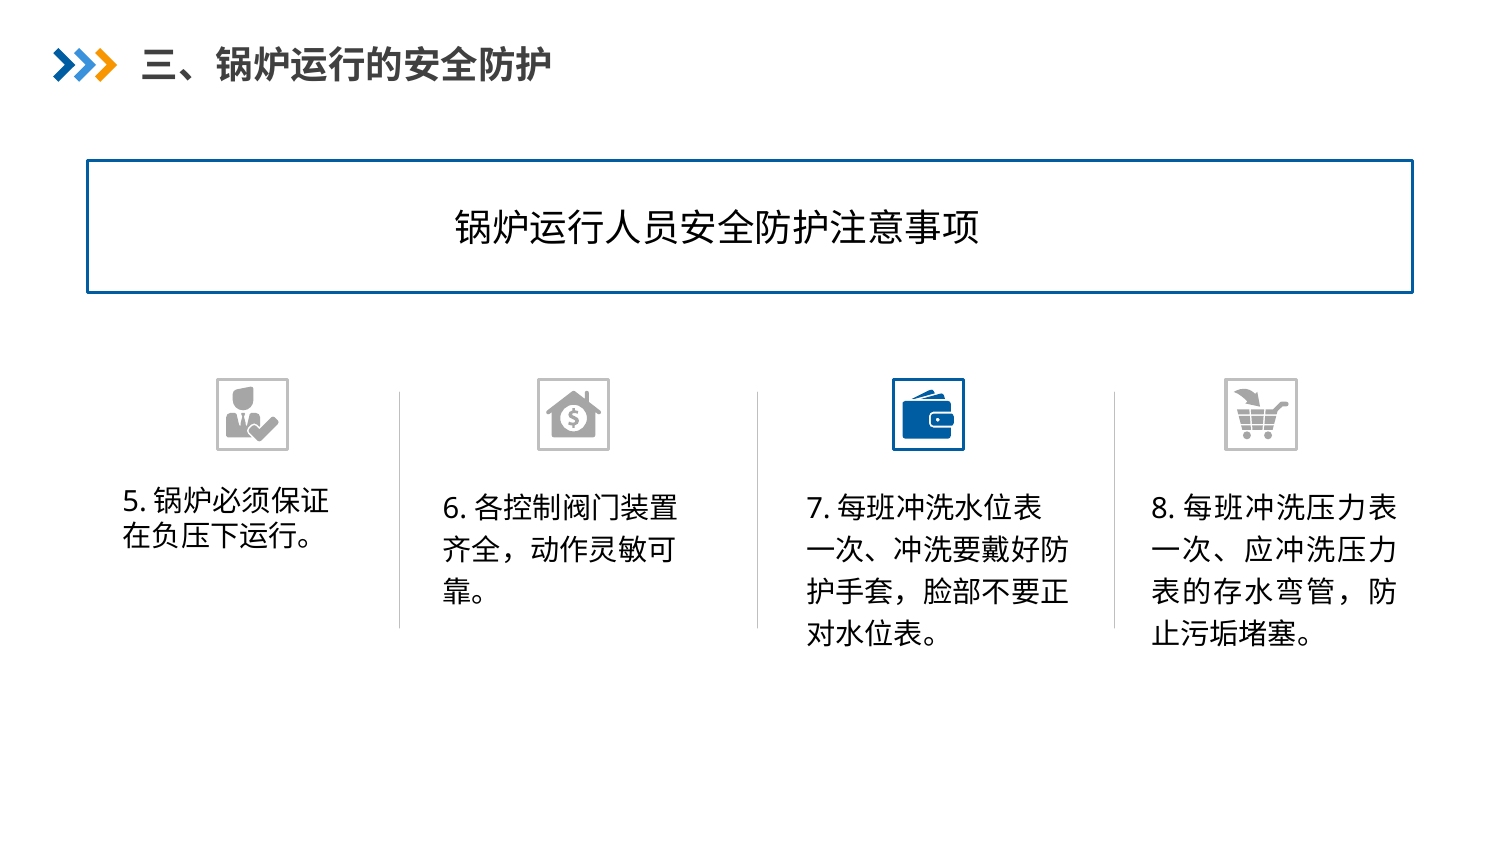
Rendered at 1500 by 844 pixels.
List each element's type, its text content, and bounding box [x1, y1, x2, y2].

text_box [1225, 378, 1297, 450]
text_box 8.每班冲洗压力表一次、应冲洗压力表的存水弯管，防止污垢堵塞。 [1136, 475, 1413, 658]
text_box 锅炉运行人员安全防护注意事项 [439, 196, 995, 257]
text_box 三、锅炉运行的安全防护 [140, 32, 607, 96]
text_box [892, 378, 964, 450]
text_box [538, 378, 609, 450]
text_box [216, 378, 288, 450]
text_box 7.每班冲洗水位表一次、冲洗要戴好防护手套，脸部不要正对水位表。 [791, 475, 1085, 658]
text_box 5.锅炉必须保证在负压下运行。 [107, 475, 373, 560]
text_box [85, 158, 1414, 295]
text_box 6.各控制阀门装置齐全，动作灵敏可靠。 [428, 475, 719, 616]
